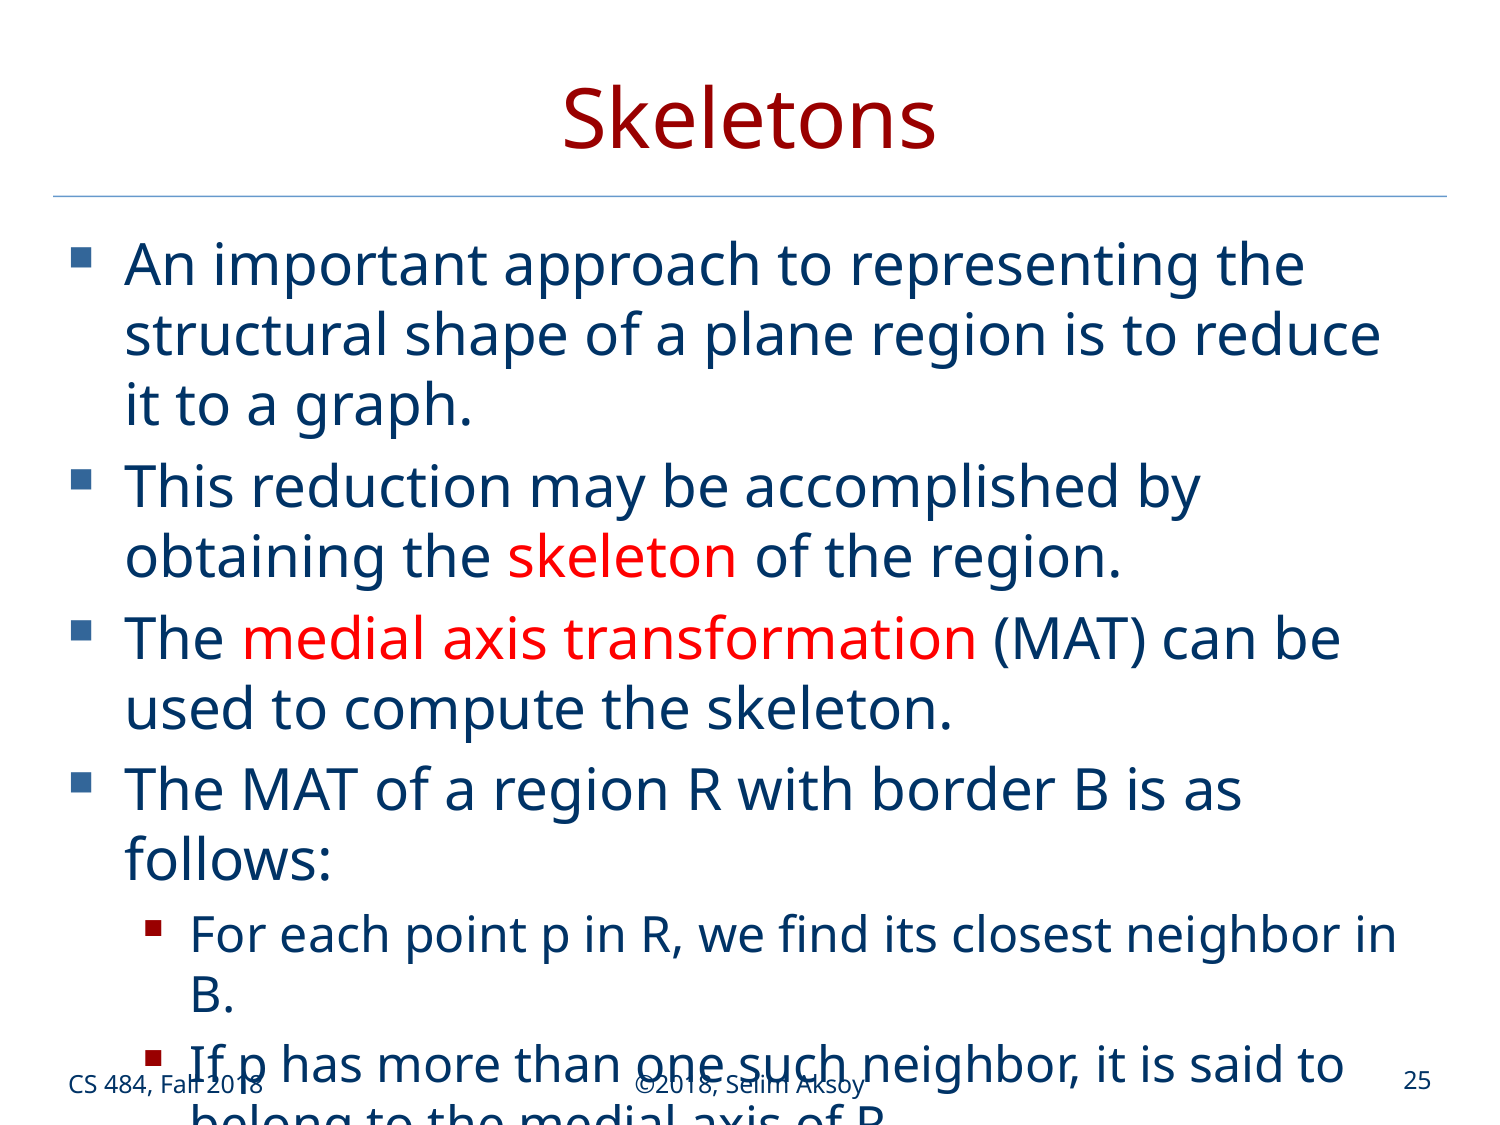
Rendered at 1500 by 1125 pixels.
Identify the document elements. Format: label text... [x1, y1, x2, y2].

list An important approach to representing the structural shape of a plane region is to reduce it to a graph. This reduction may be accomplished by obtaining the skeleton of the region. The medial axis transformation (MAT) can be used to compute the skeleton. The MAT of a region R with border B is as follows: For each point p in R, we find its closest neighbor in B. If p has more than one such neighbor, it is said to belong to the medial axis of R. [53, 220, 1447, 1047]
title Skeletons [53, 31, 1447, 173]
slide_number 25 [1134, 1052, 1448, 1107]
slide_number CS 484, Fall 2018 [52, 1052, 366, 1107]
footer ©2018, Selim Aksoy [511, 1052, 988, 1107]
